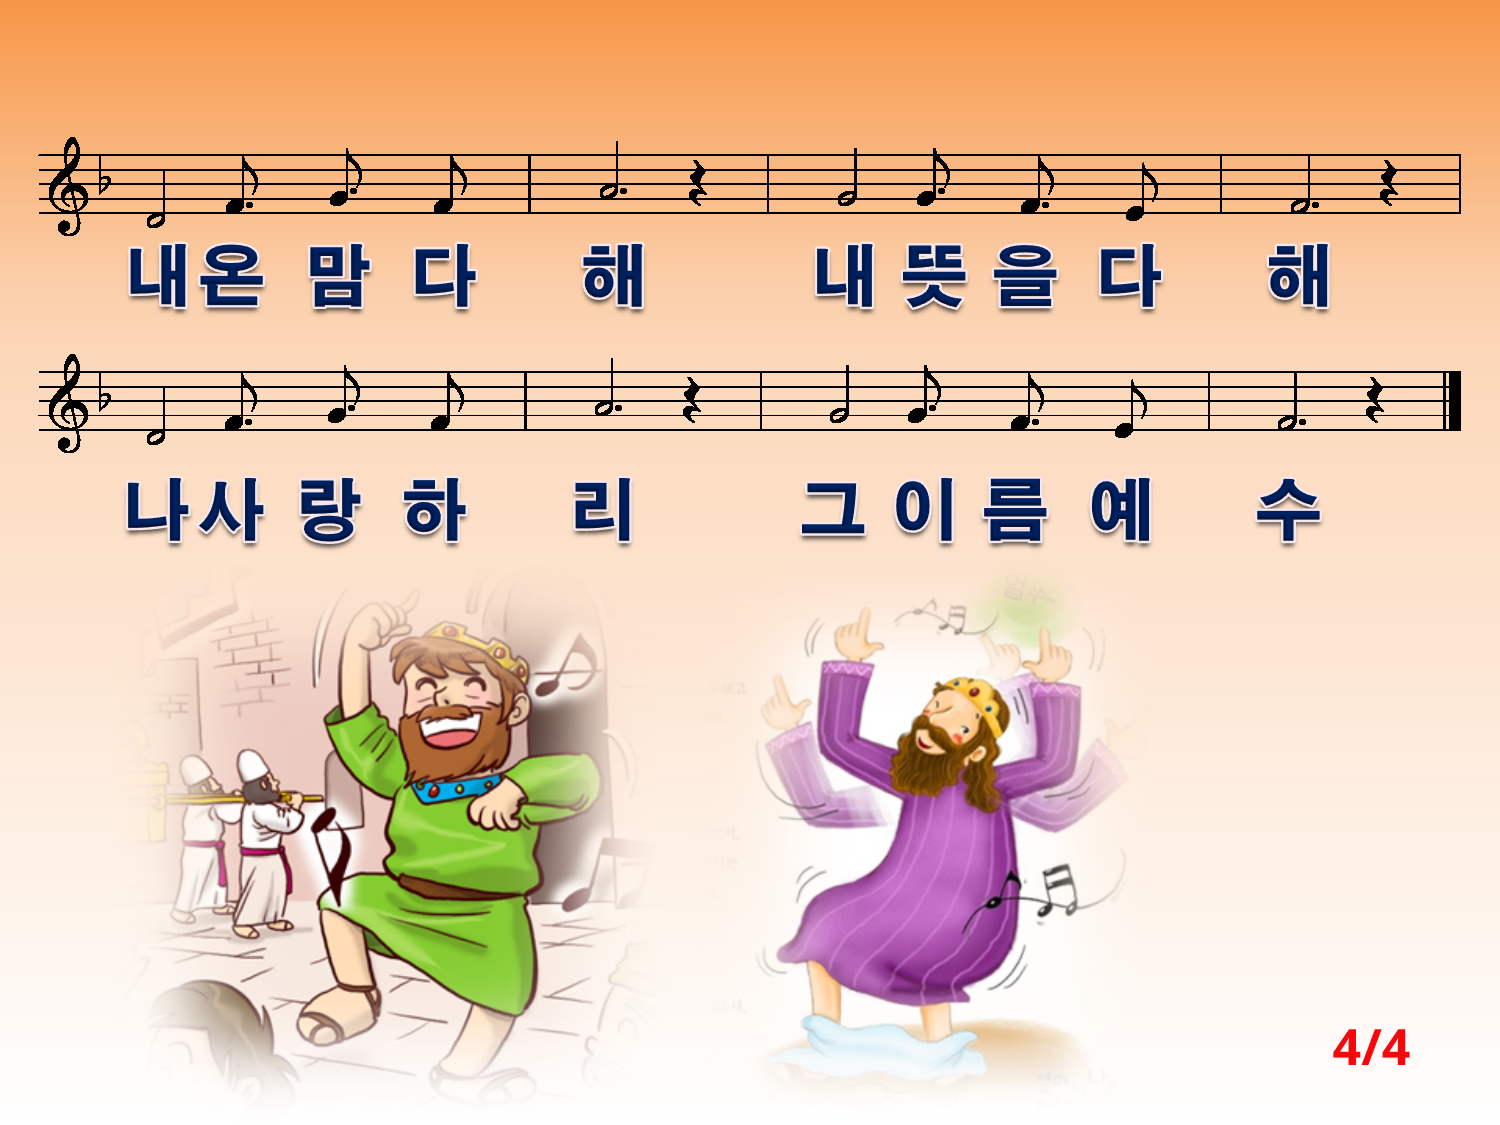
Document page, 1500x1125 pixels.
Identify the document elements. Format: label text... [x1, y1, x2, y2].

picture [0, 0, 1500, 1125]
text_box 4/4 [1317, 1007, 1426, 1083]
